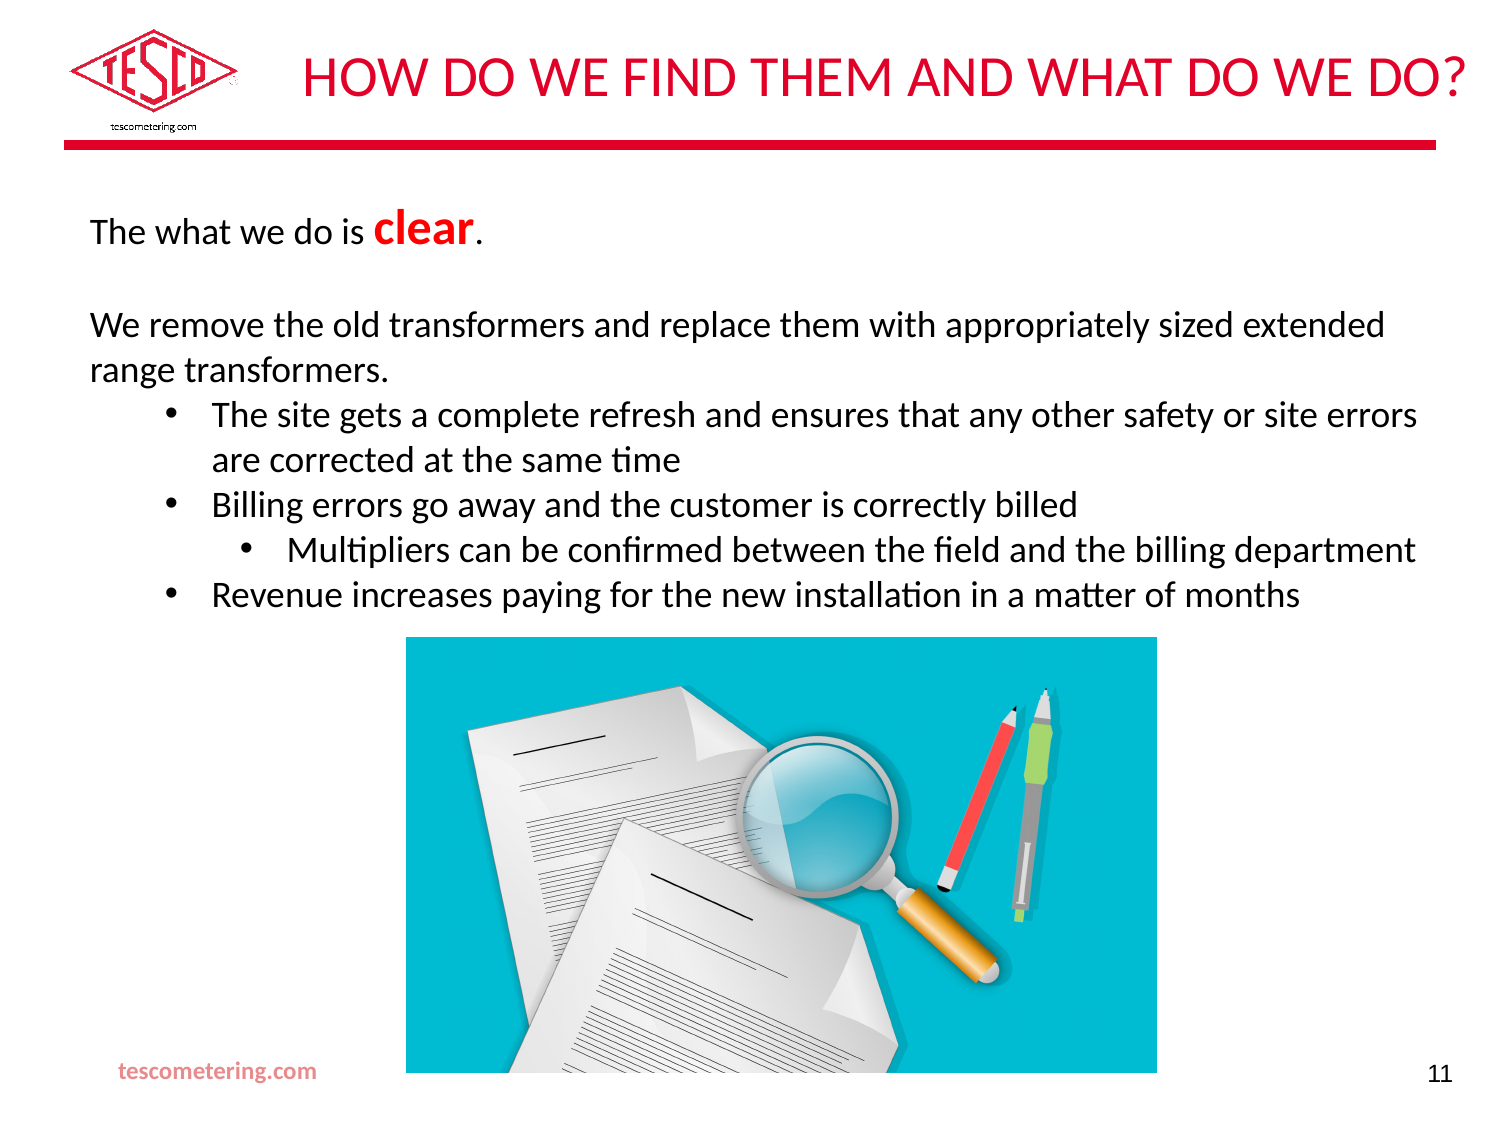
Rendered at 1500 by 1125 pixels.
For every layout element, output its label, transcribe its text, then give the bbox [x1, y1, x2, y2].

text_box The what we do is clear. We remove the old transformers and replace them with appropriately sized extended range transformers. The site gets a complete refresh and ensures that any other safety or site errors are corrected at the same time Billing errors go away and the customer is correctly billed Multipliers can be confirmed between the field and the billing department Revenue increases paying for the new installation in a matter of months [75, 187, 1463, 668]
footer tescometering.com [103, 1039, 610, 1100]
picture [406, 637, 1157, 1073]
picture [69, 29, 175, 133]
title How do we find them and what do we do? [175, 22, 1484, 134]
